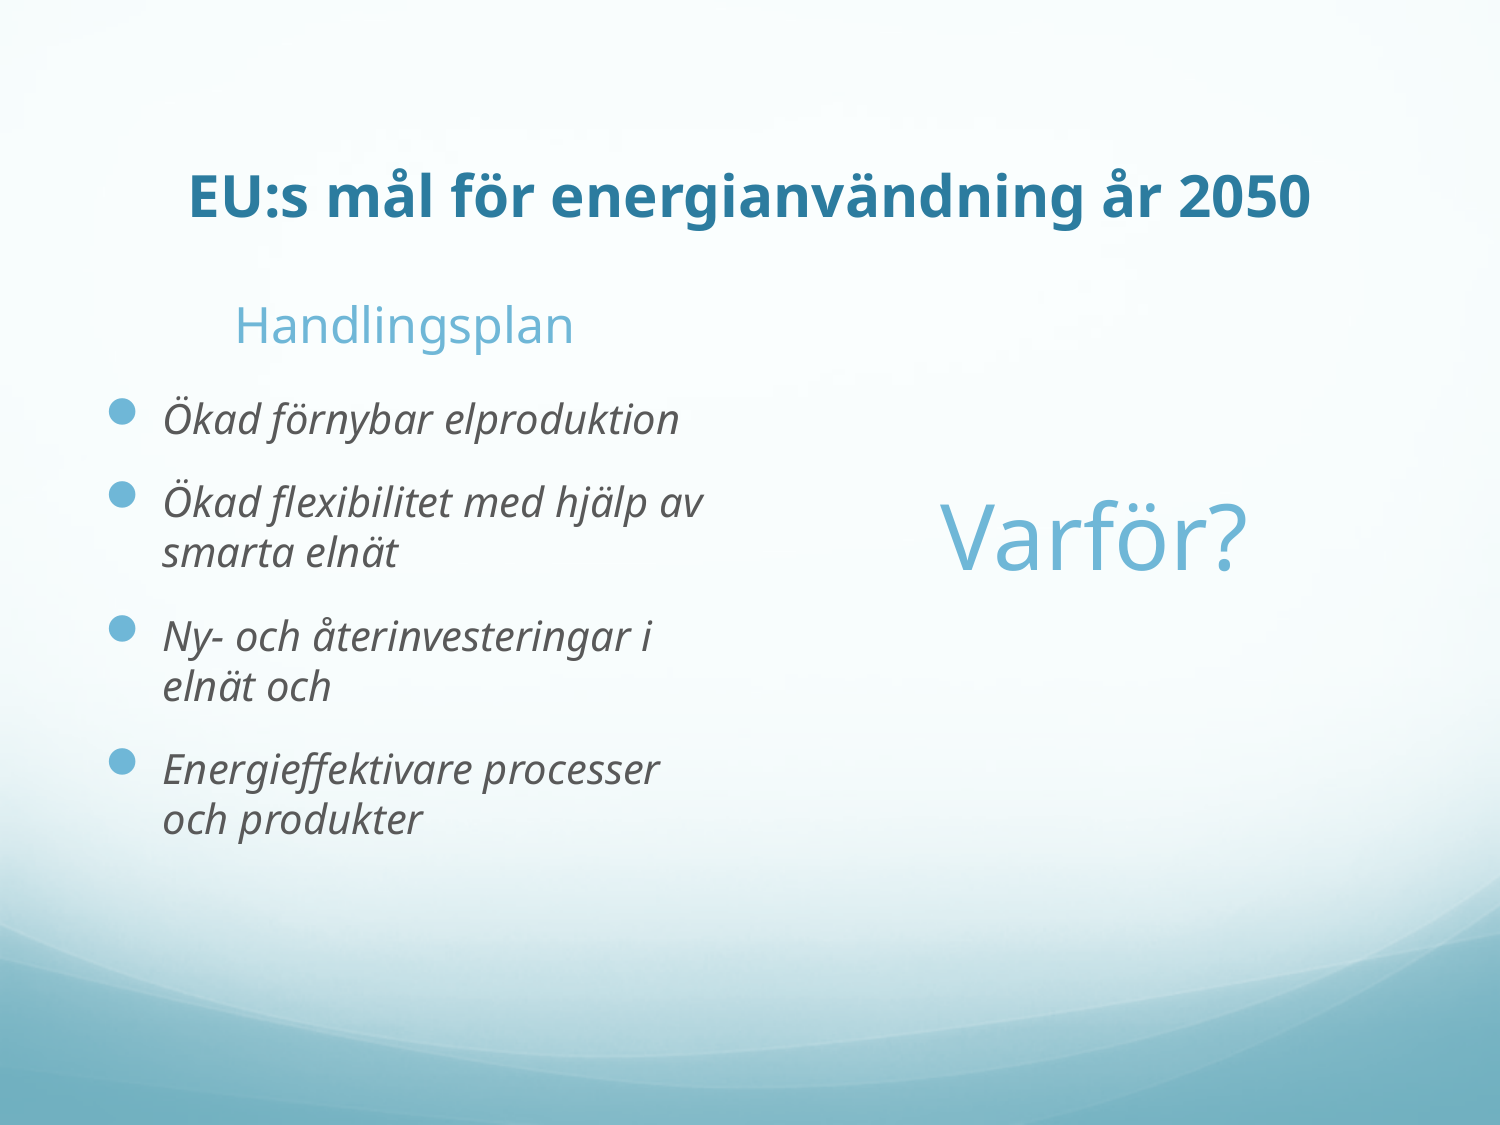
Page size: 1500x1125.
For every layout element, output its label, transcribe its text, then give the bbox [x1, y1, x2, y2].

list Varför? [779, 473, 1410, 597]
title EU:s mål för energianvändning år 2050 [90, 17, 1410, 237]
list Ökad förnybar elproduktion Ökad flexibilitet med hjälp av smarta elnät Ny- och återinvesteringar i elnät och Energieffektivare processer och produkter [90, 385, 721, 975]
list Handlingsplan [90, 238, 721, 362]
